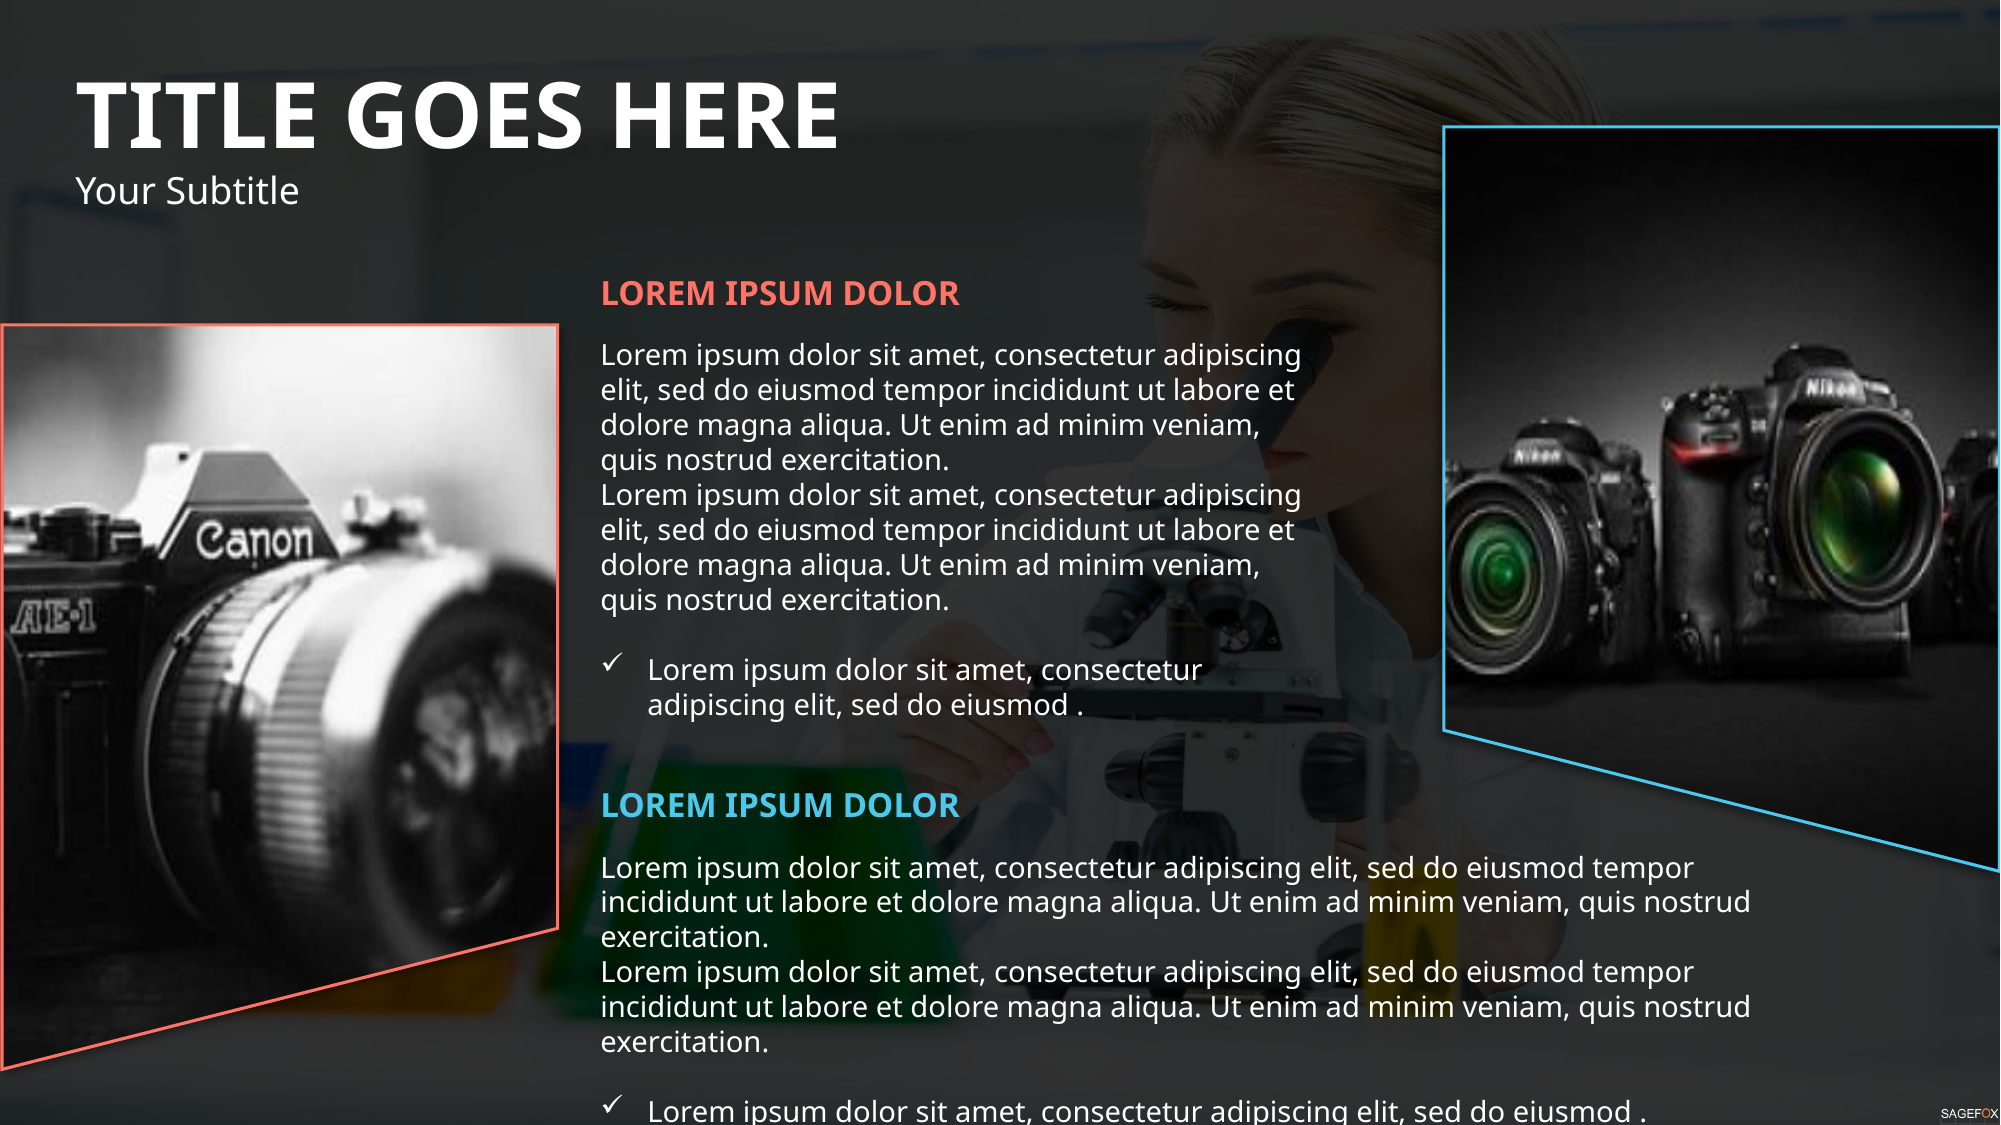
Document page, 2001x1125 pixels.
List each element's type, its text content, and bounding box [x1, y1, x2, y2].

text_box LOREM IPSUM DOLOR Lorem ipsum dolor sit amet, consectetur adipiscing elit, sed do eiusmod tempor incididunt ut labore et dolore magna aliqua. Ut enim ad minim veniam, quis nostrud exercitation. Lorem ipsum dolor sit amet, consectetur adipiscing elit, sed do eiusmod tempor incididunt ut labore et dolore magna aliqua. Ut enim ad minim veniam, quis nostrud exercitation. Lorem ipsum dolor sit amet, consectetur adipiscing elit, sed do eiusmod . [585, 776, 1788, 1125]
text_box LOREM IPSUM DOLOR Lorem ipsum dolor sit amet, consectetur adipiscing elit, sed do eiusmod tempor incididunt ut labore et dolore magna aliqua. Ut enim ad minim veniam, quis nostrud exercitation. Lorem ipsum dolor sit amet, consectetur adipiscing elit, sed do eiusmod tempor incididunt ut labore et dolore magna aliqua. Ut enim ad minim veniam, quis nostrud exercitation. Lorem ipsum dolor sit amet, consectetur adipiscing elit, sed do eiusmod . [585, 264, 1325, 729]
picture [0, 0, 2001, 1125]
text_box [1442, 125, 2000, 873]
text_box [0, 323, 559, 1071]
text_box TITLE GOES HERE Your Subtitle [60, 49, 1036, 220]
